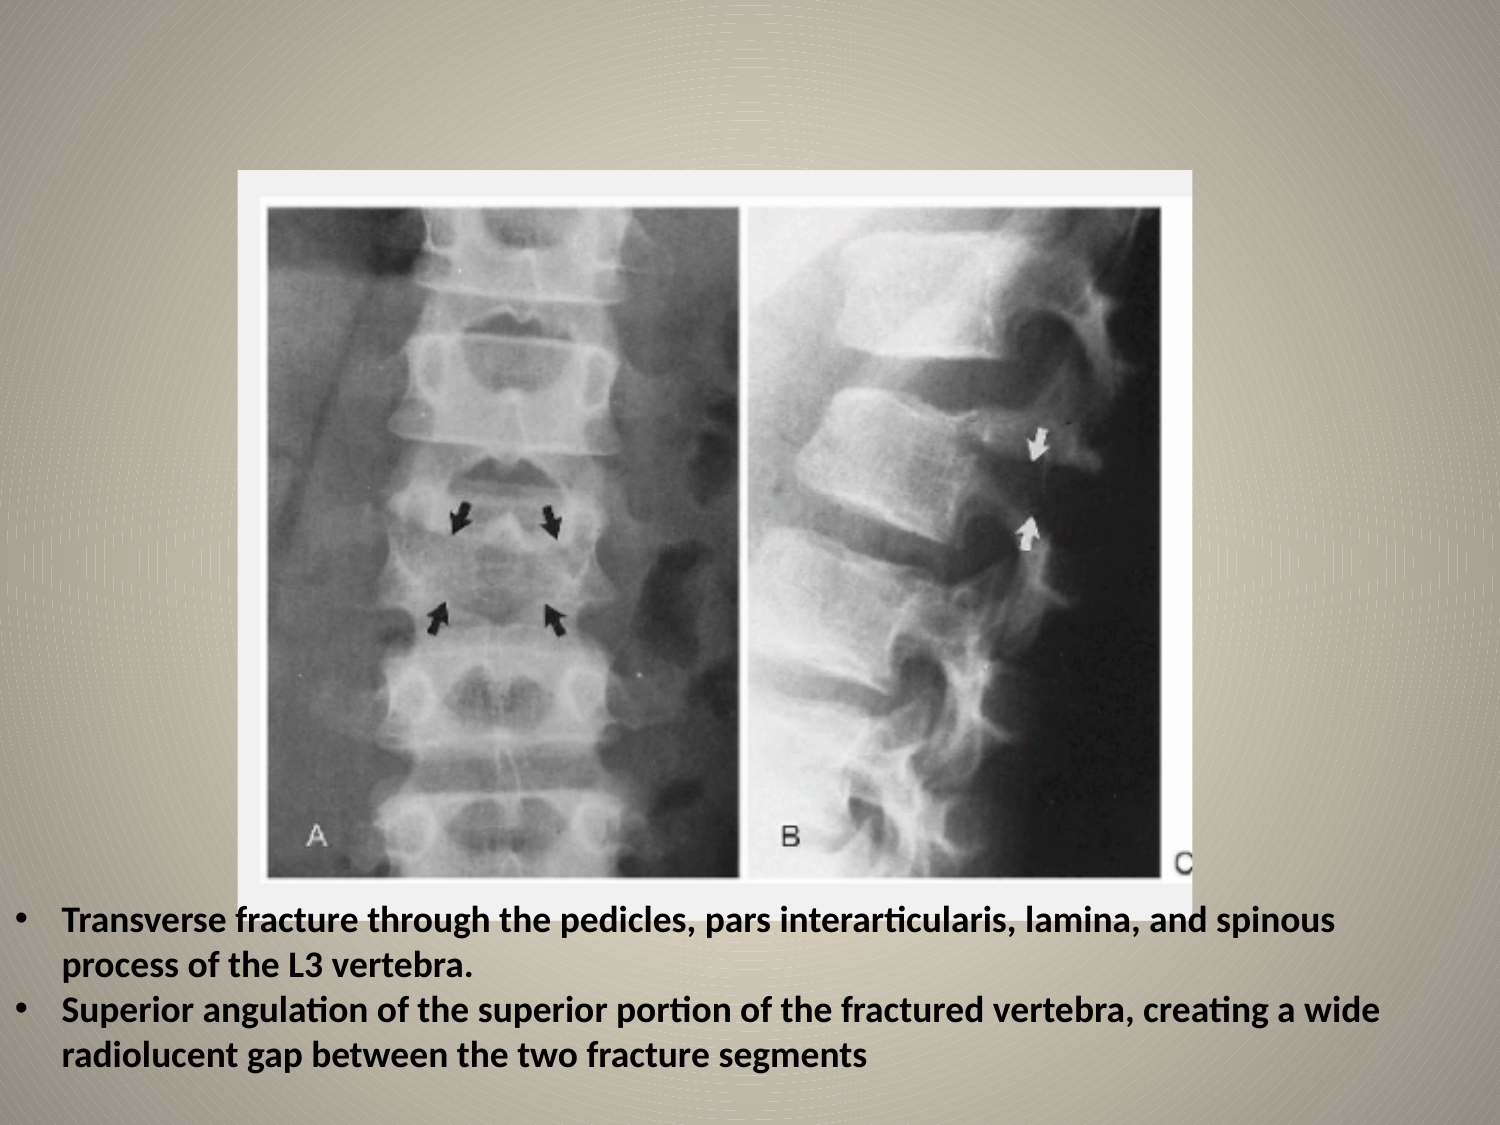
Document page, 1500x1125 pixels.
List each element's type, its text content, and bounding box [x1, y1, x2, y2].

text_box Transverse fracture through the pedicles, pars interarticularis, lamina, and spinous process of the L3 vertebra. Superior angulation of the superior portion of the fractured vertebra, creating a wide radiolucent gap between the two fracture segments [0, 887, 1463, 1083]
picture [237, 170, 1193, 921]
